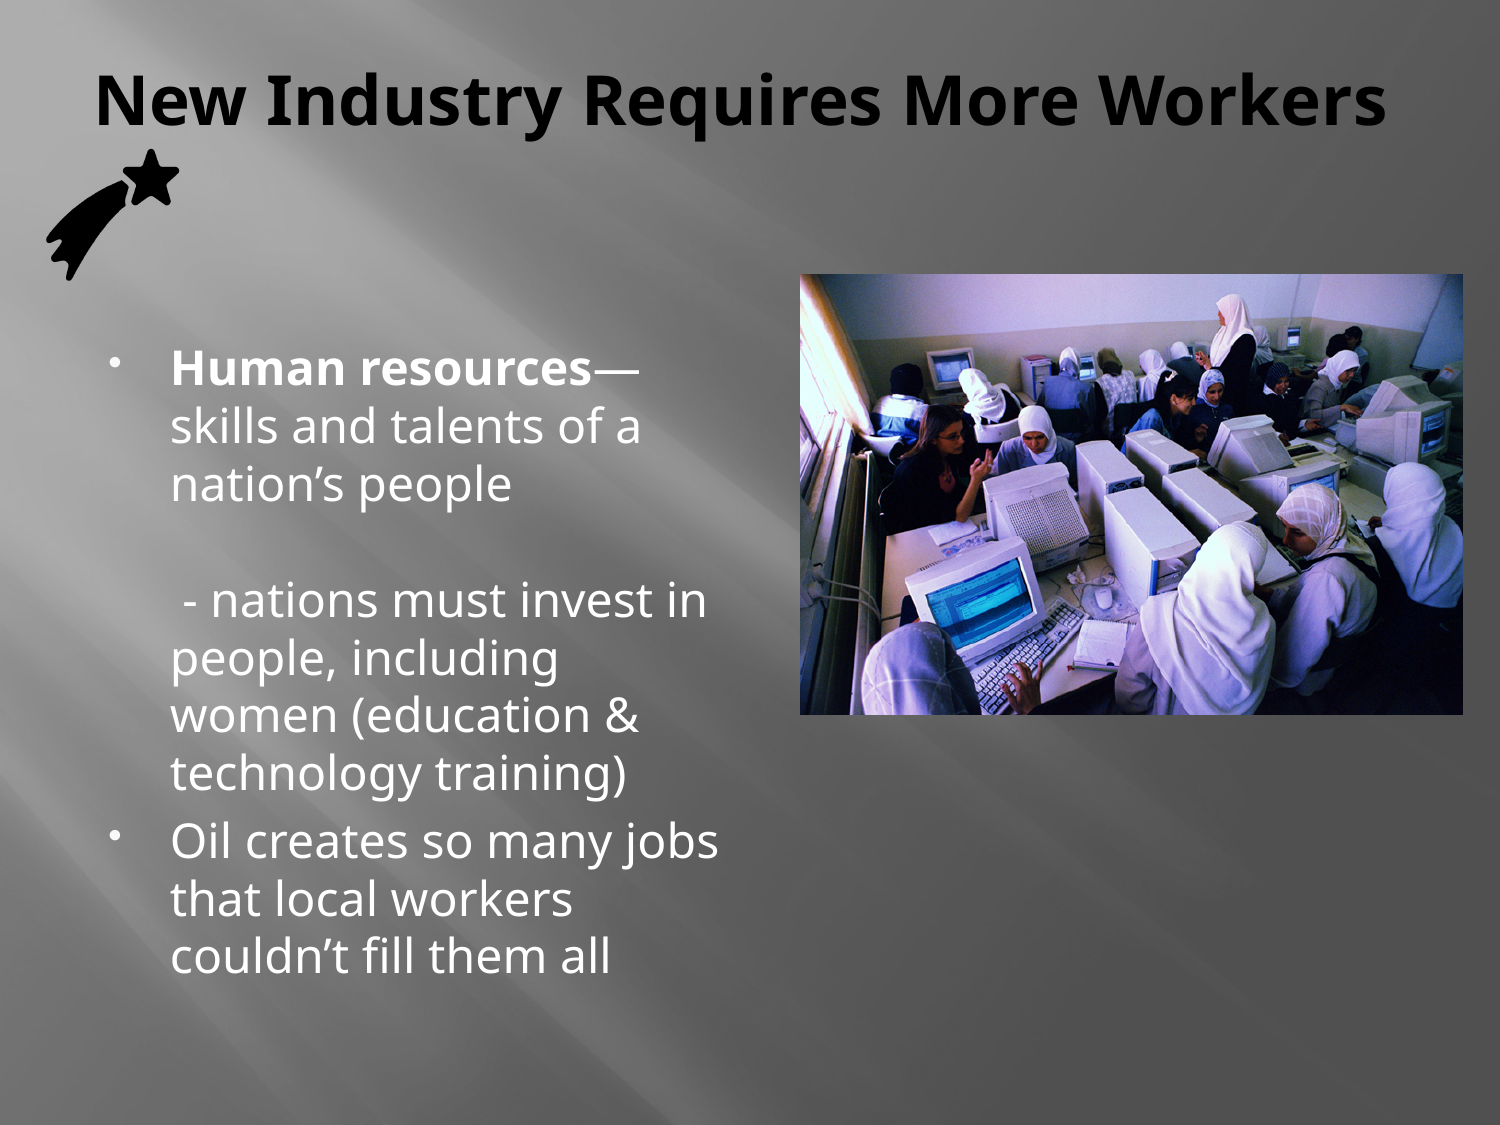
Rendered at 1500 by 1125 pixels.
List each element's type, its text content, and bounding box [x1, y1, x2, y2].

list Human resources—skills and talents of a nation’s people - nations must invest in people, including women (education & technology training) Oil creates so many jobs that local workers couldn’t fill them all [75, 262, 738, 1005]
picture [37, 138, 188, 290]
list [799, 274, 1463, 716]
title New Industry Requires More Workers [75, 45, 1425, 233]
